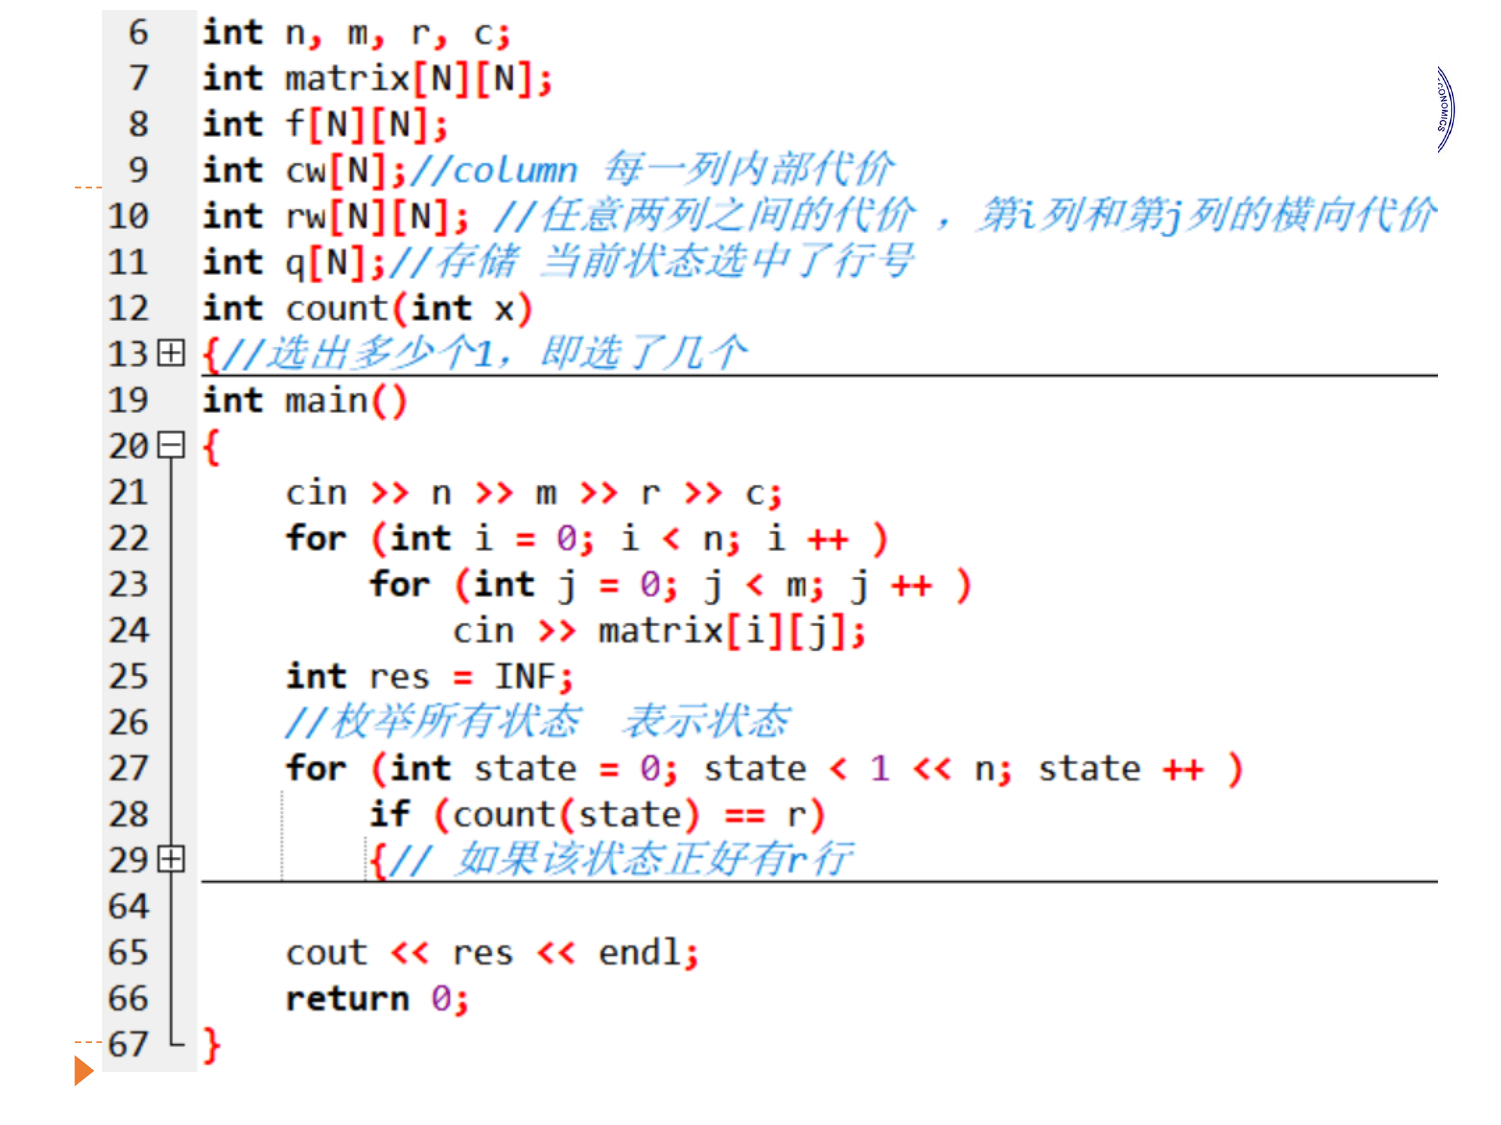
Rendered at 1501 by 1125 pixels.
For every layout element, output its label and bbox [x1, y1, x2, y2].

picture [102, 10, 1460, 1072]
